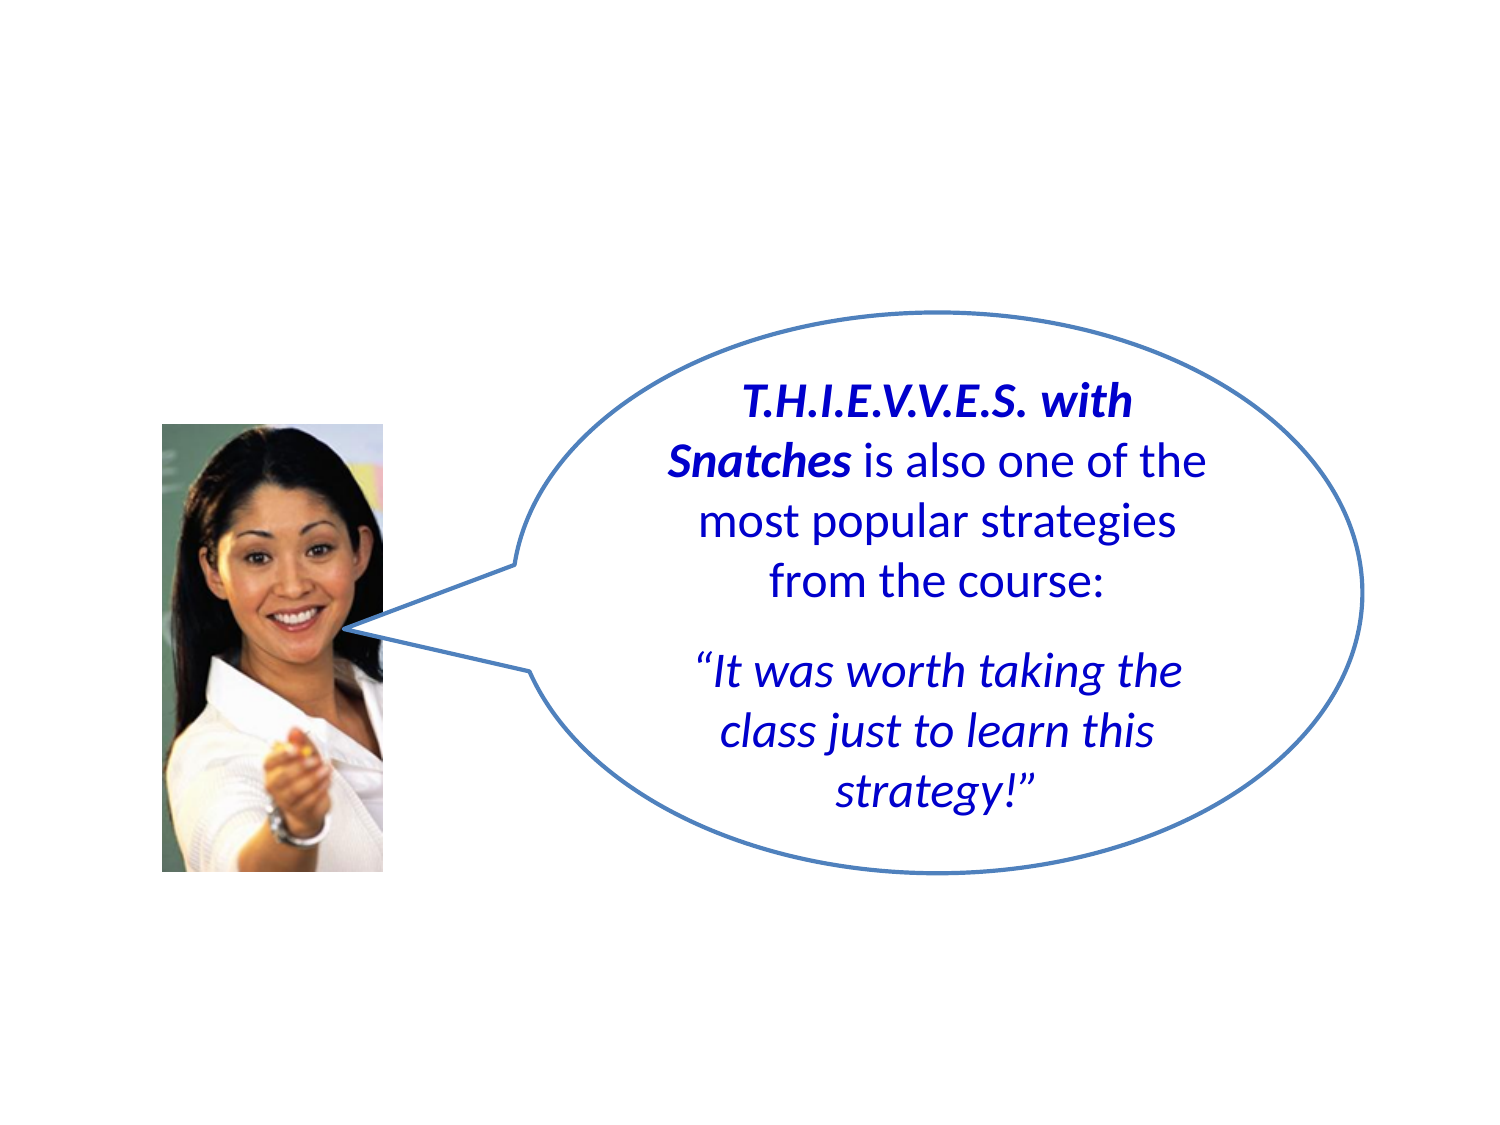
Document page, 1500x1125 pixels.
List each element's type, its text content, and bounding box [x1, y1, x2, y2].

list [162, 424, 384, 873]
text_box T.H.I.E.V.V.E.S. with Snatches is also one of the most popular strategies from the course: “It was worth taking the class just to learn this strategy!” [387, 310, 1365, 876]
